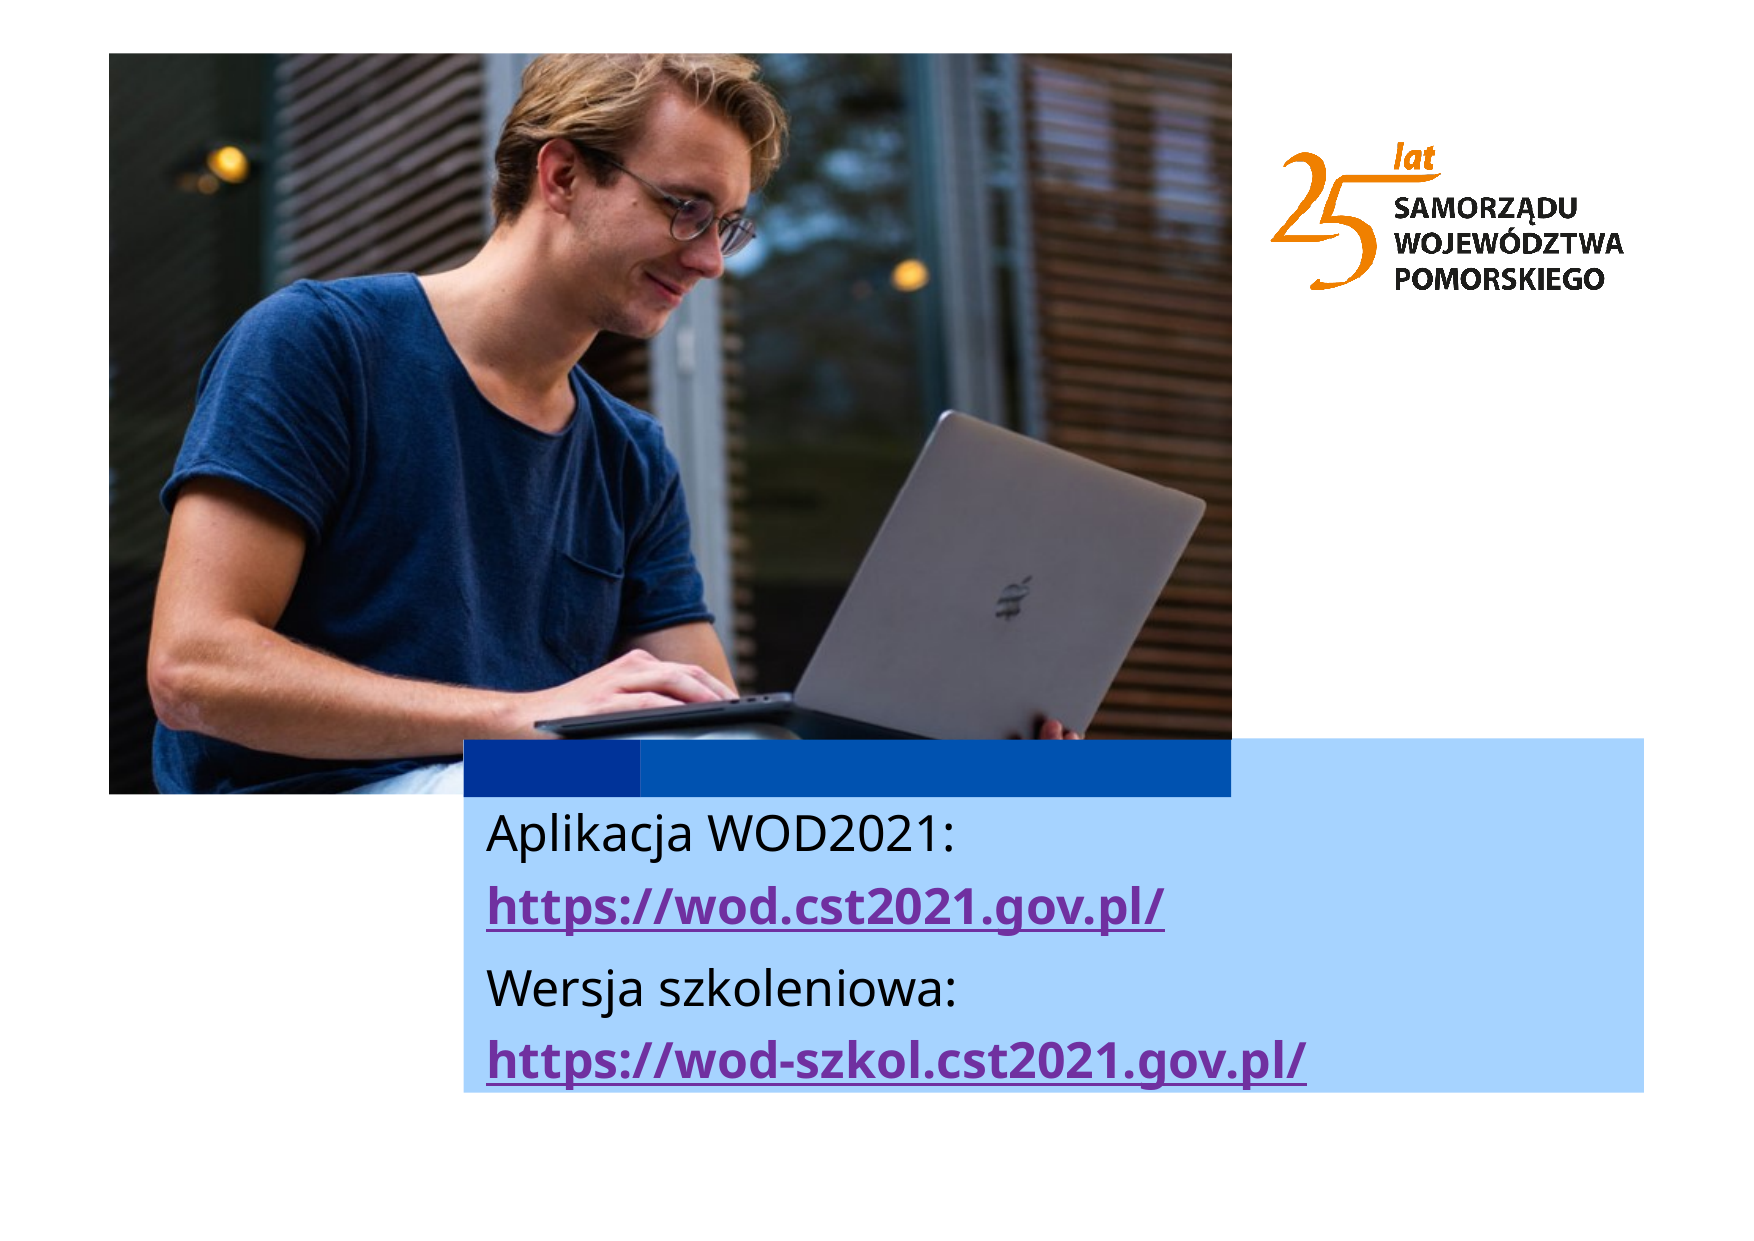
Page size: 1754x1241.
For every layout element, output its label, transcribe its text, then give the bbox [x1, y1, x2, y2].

picture [1249, 123, 1644, 316]
picture [109, 53, 1232, 795]
title Aplikacja WOD2021: https://wod.cst2021.gov.pl/ Wersja szkoleniowa: https://wod-szkol.cst2021.gov.pl/ [486, 797, 1574, 1117]
